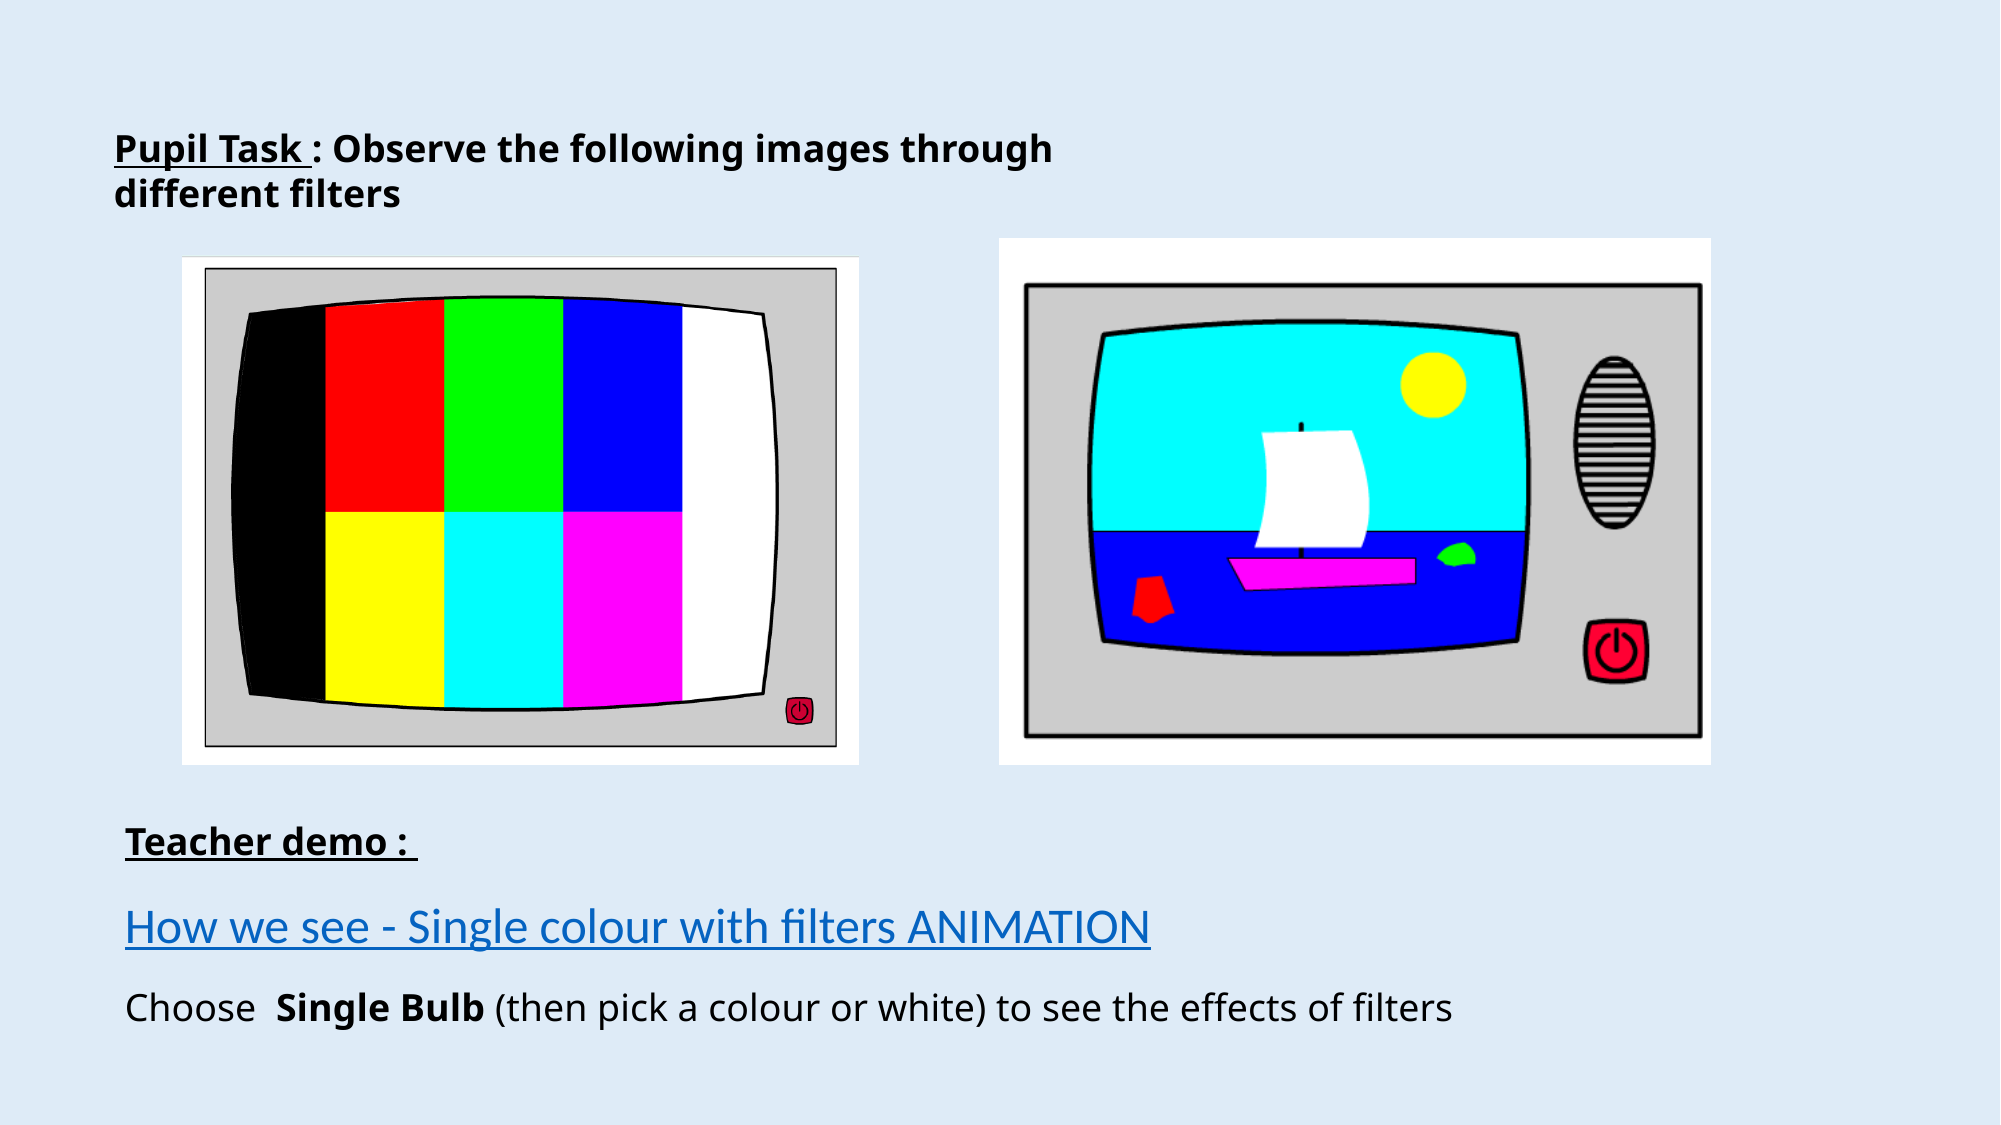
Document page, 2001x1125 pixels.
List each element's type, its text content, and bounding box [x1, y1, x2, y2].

text_box How we see - Single colour with filters ANIMATION [110, 886, 1321, 961]
text_box Pupil Task : Observe the following images through different filters [99, 117, 1099, 223]
picture [999, 238, 1711, 765]
picture [181, 255, 859, 765]
text_box Choose Single Bulb (then pick a colour or white) to see the effects of filters [110, 977, 1630, 1037]
text_box Teacher demo : [110, 810, 1110, 871]
